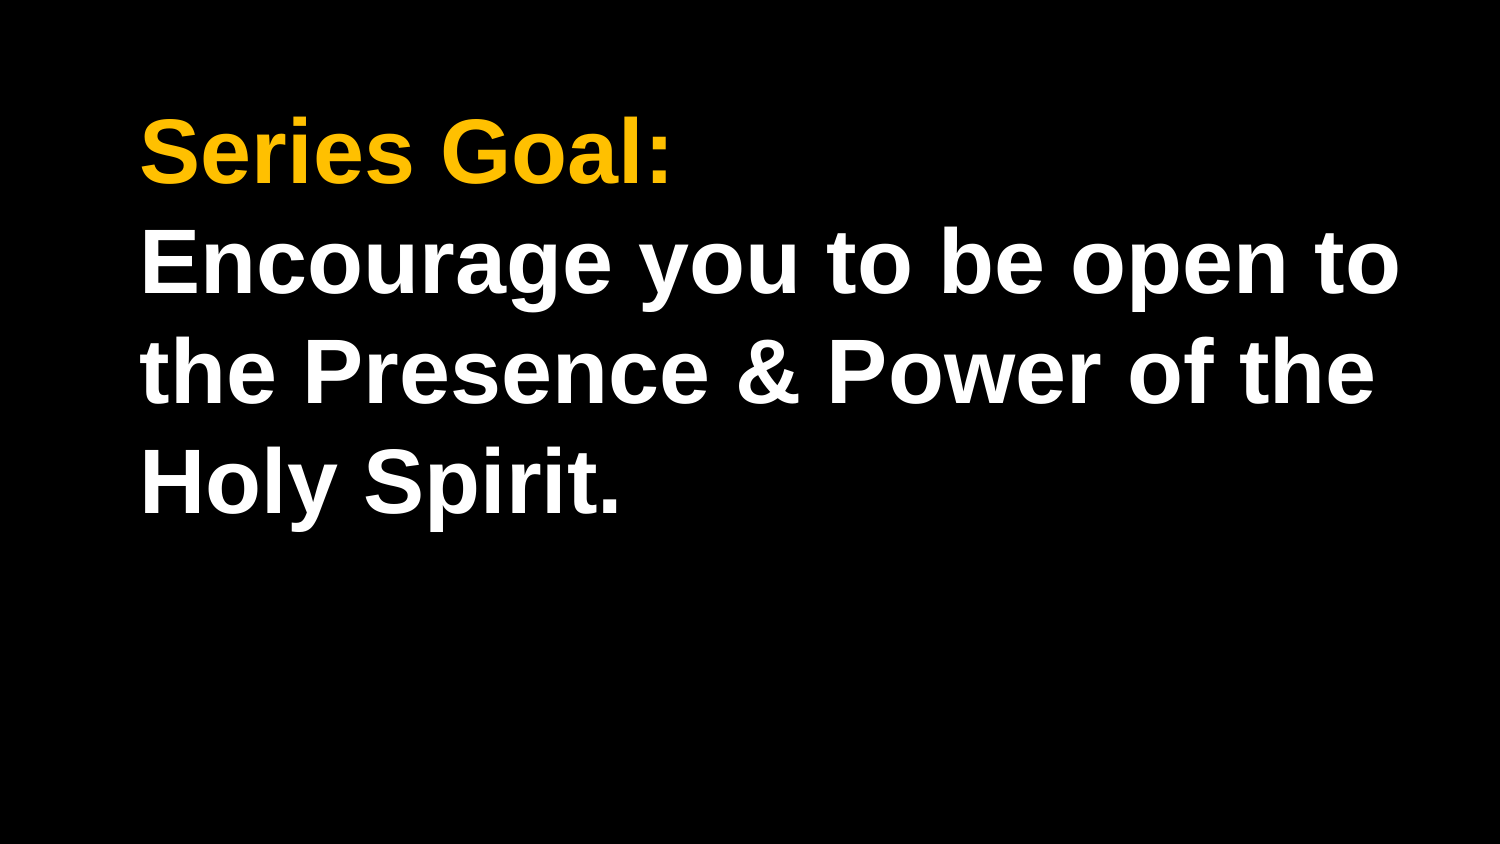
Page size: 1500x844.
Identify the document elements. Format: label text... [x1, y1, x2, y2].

text_box Series Goal: Encourage you to be open to the Presence & Power of the Holy Spirit. [124, 84, 1488, 539]
